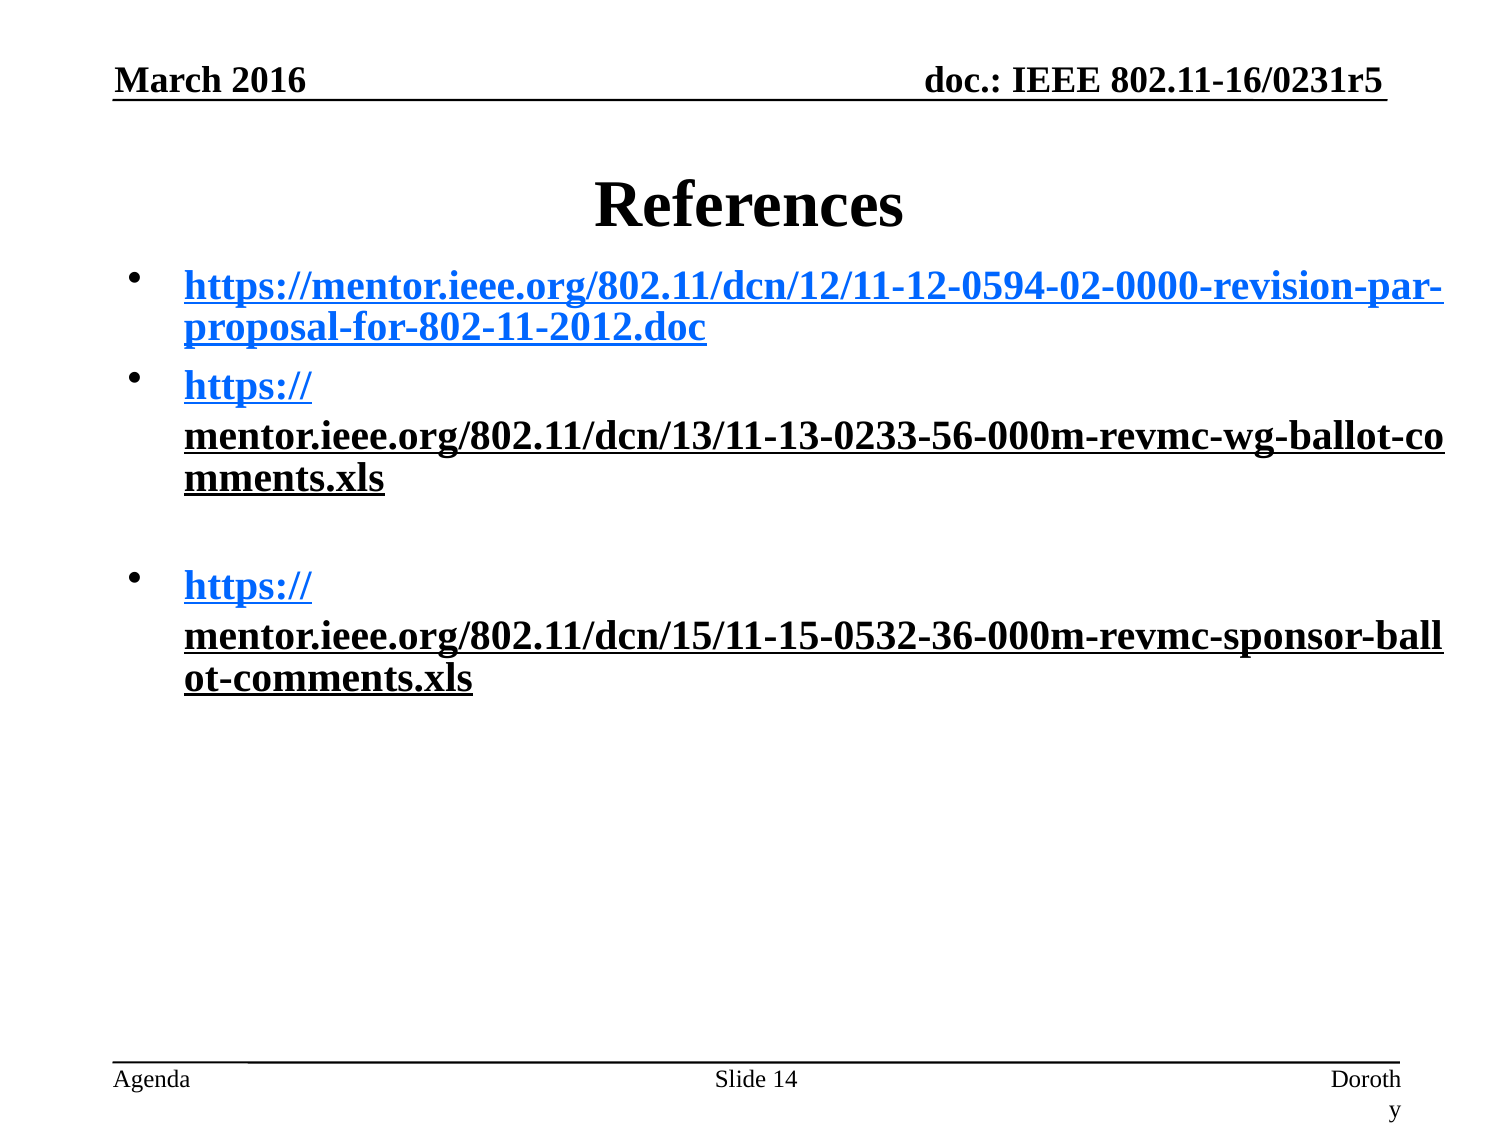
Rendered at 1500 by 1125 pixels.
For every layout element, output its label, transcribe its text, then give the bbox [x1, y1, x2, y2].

title References [112, 112, 1388, 249]
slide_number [114, 54, 425, 100]
list https://mentor.ieee.org/802.11/dcn/12/11-12-0594-02-0000-revision-par-proposal-for-802-11-2012.doc https://mentor.ieee.org/802.11/dcn/13/11-13-0233-56-000m-revmc-wg-ballot-comments.xls https://mentor.ieee.org/802.11/dcn/15/11-15-0532-36-000m-revmc-sponsor-ballot-comments.xls [112, 249, 1463, 1125]
